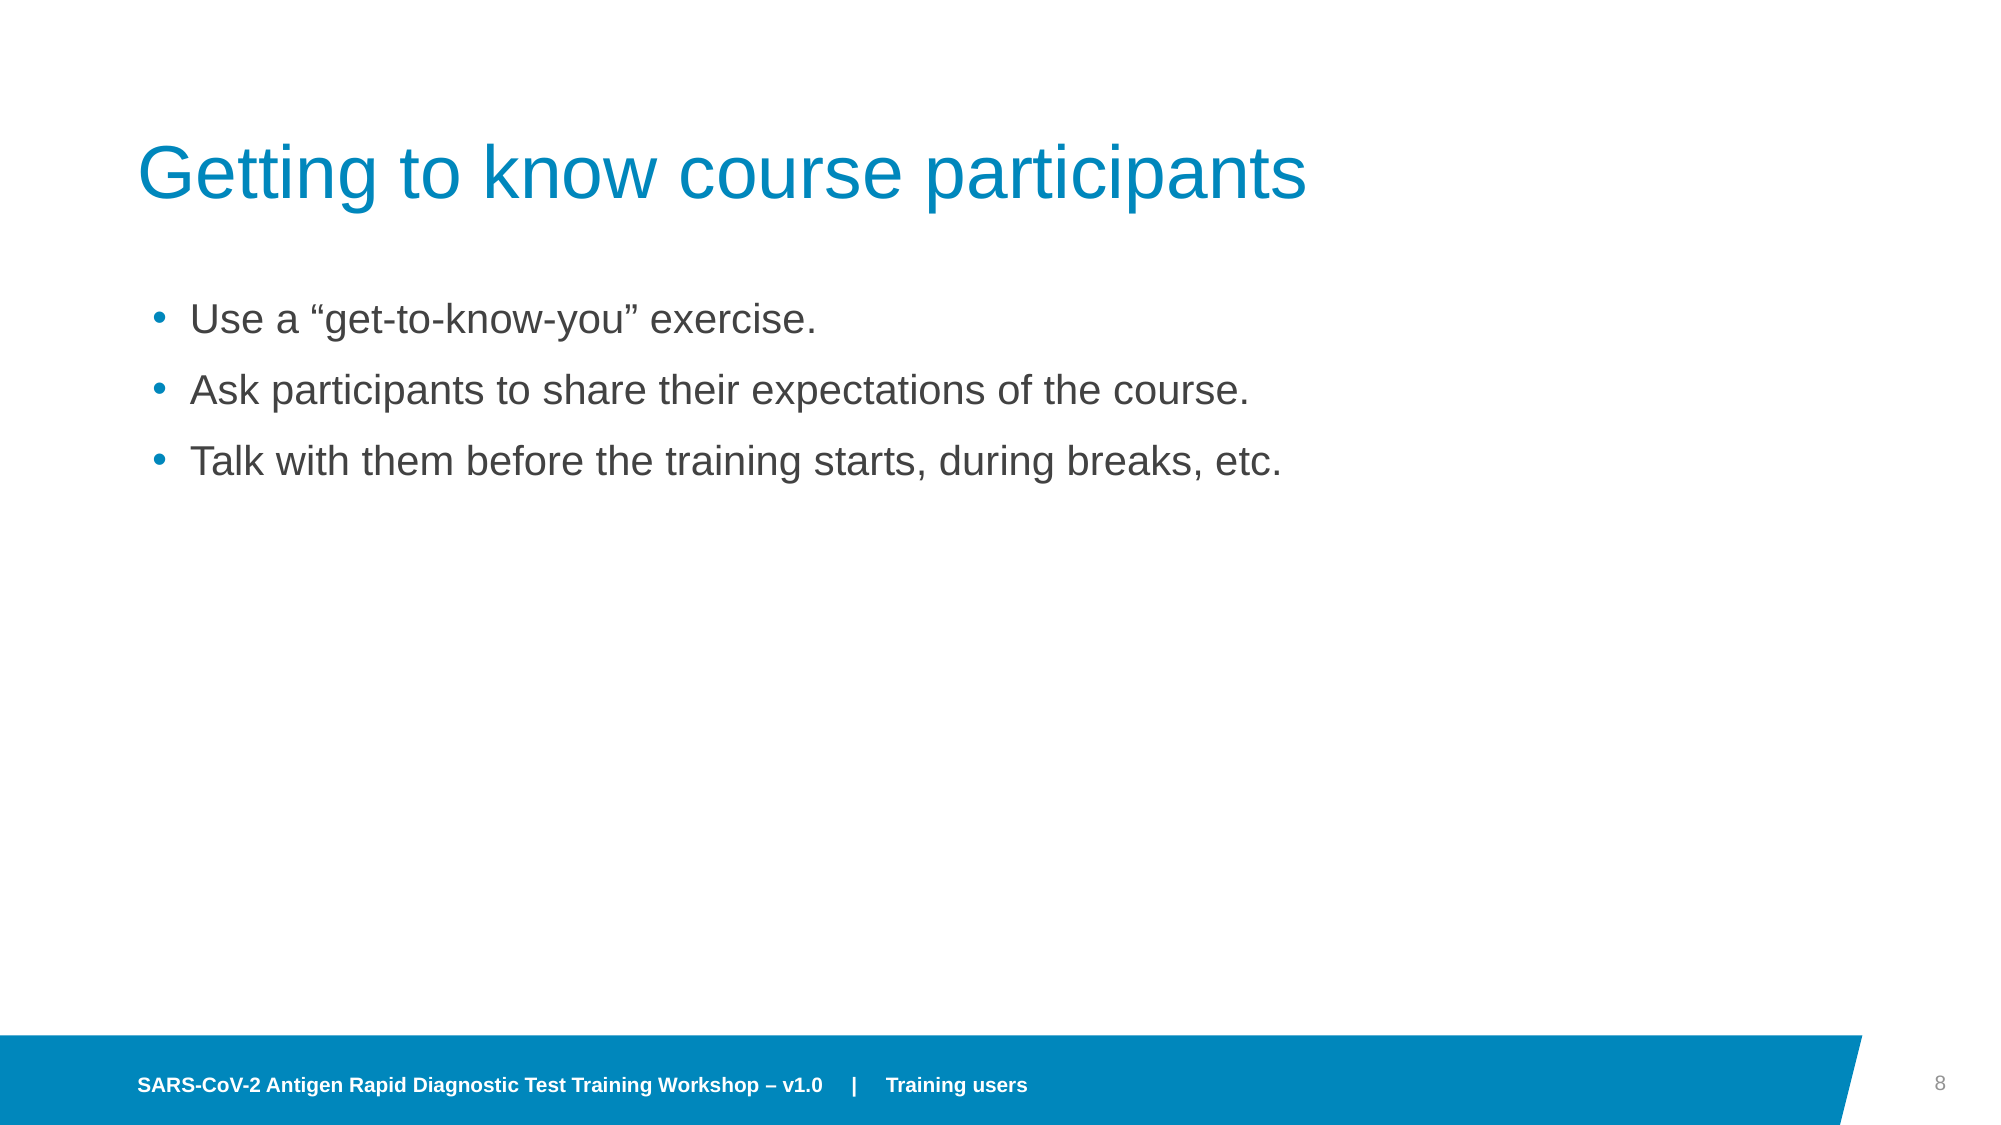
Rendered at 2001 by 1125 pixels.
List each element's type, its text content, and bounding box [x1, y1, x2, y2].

list Use a “get-to-know-you” exercise. Ask participants to share their expectations of the course. Talk with them before the training starts, during breaks, etc. [137, 284, 1863, 1014]
title Getting to know course participants [137, 59, 1863, 215]
footer SARS-CoV-2 Antigen Rapid Diagnostic Test Training Workshop – v1.0 | Training users [137, 1042, 1338, 1125]
slide_number 8 [1862, 1035, 1947, 1125]
